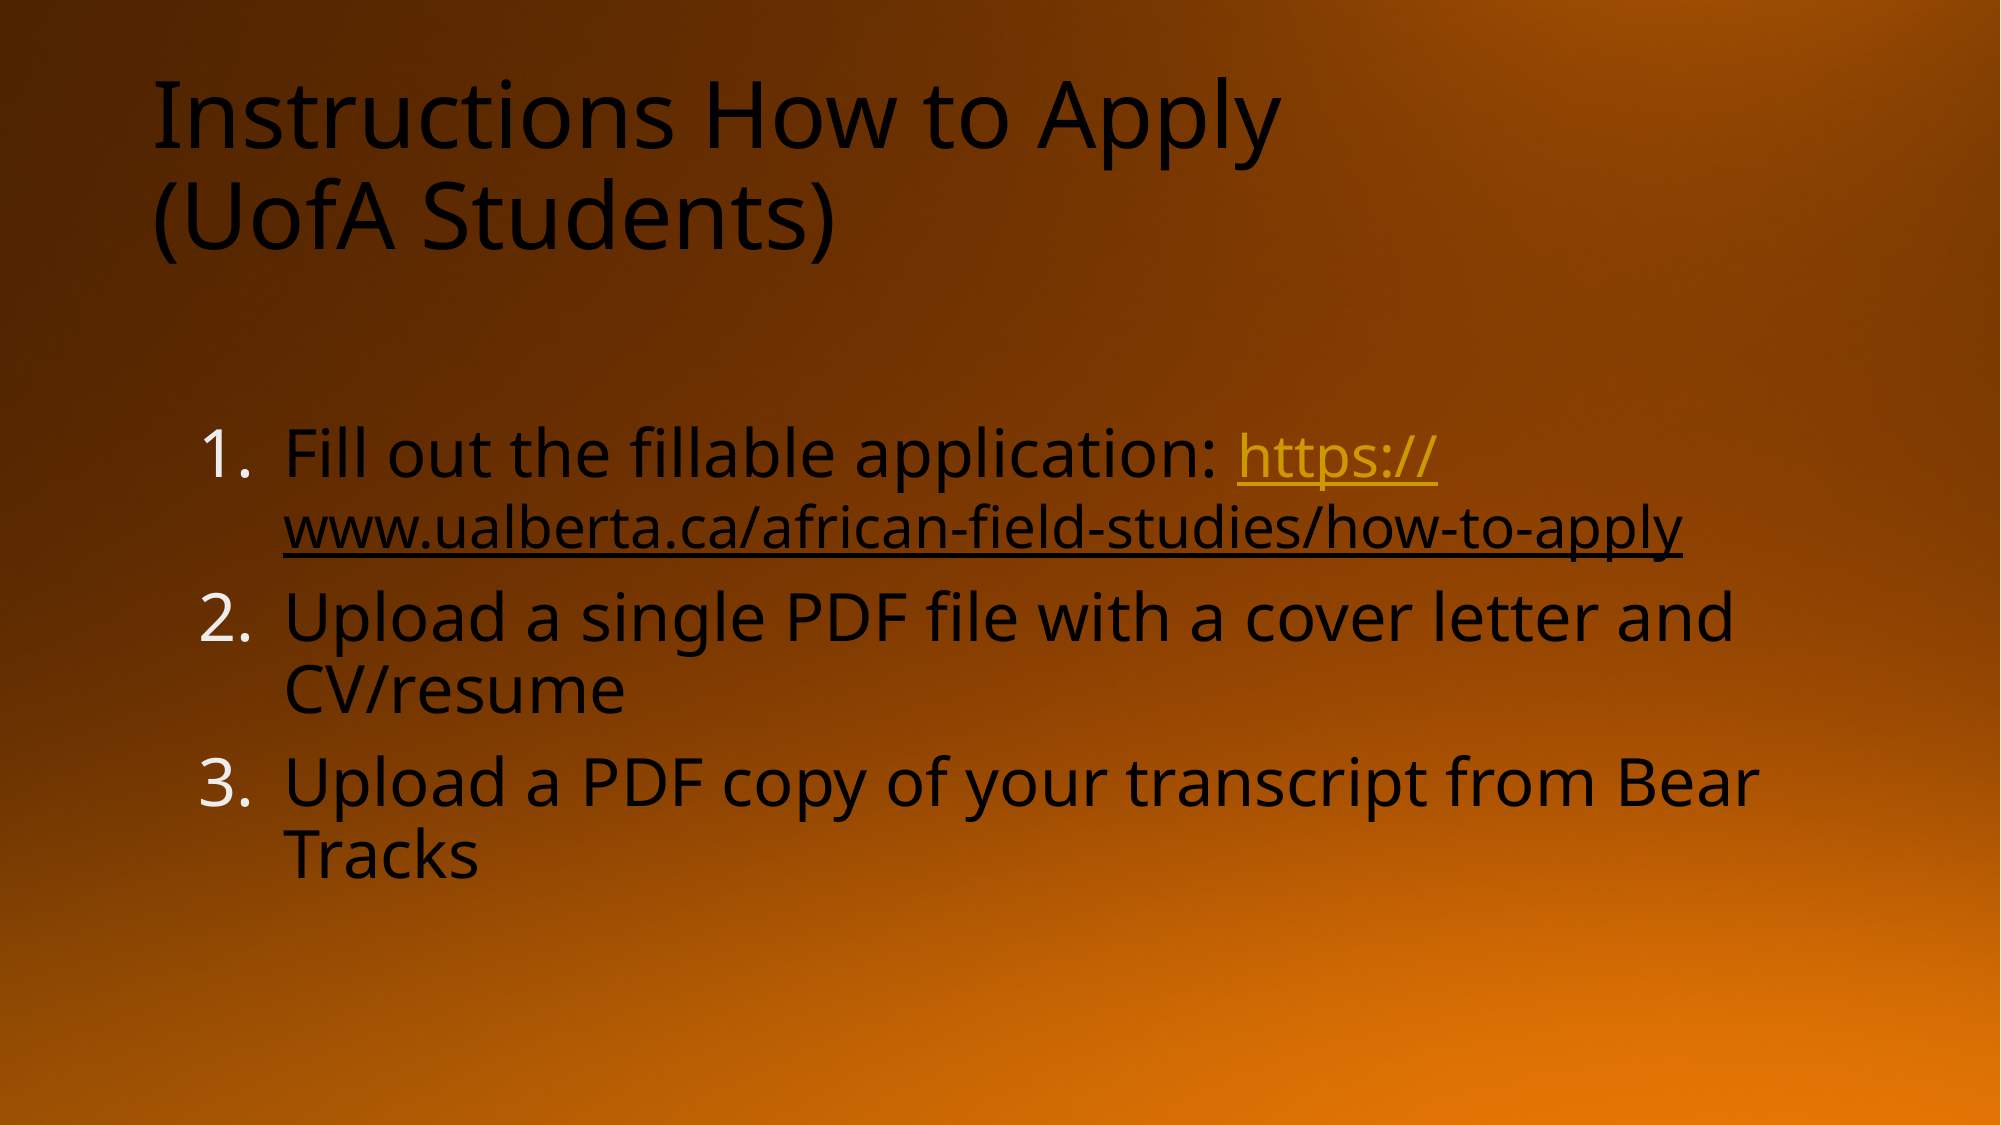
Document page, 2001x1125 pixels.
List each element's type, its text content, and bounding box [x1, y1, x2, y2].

title Instructions How to Apply (UofA Students) [137, 59, 1863, 278]
list Fill out the fillable application: https://www.ualberta.ca/african-field-studies/how-to-apply Upload a single PDF file with a cover letter and CV/resume Upload a PDF copy of your transcript from Bear Tracks [183, 299, 1863, 1014]
picture [0, 0, 2001, 1125]
